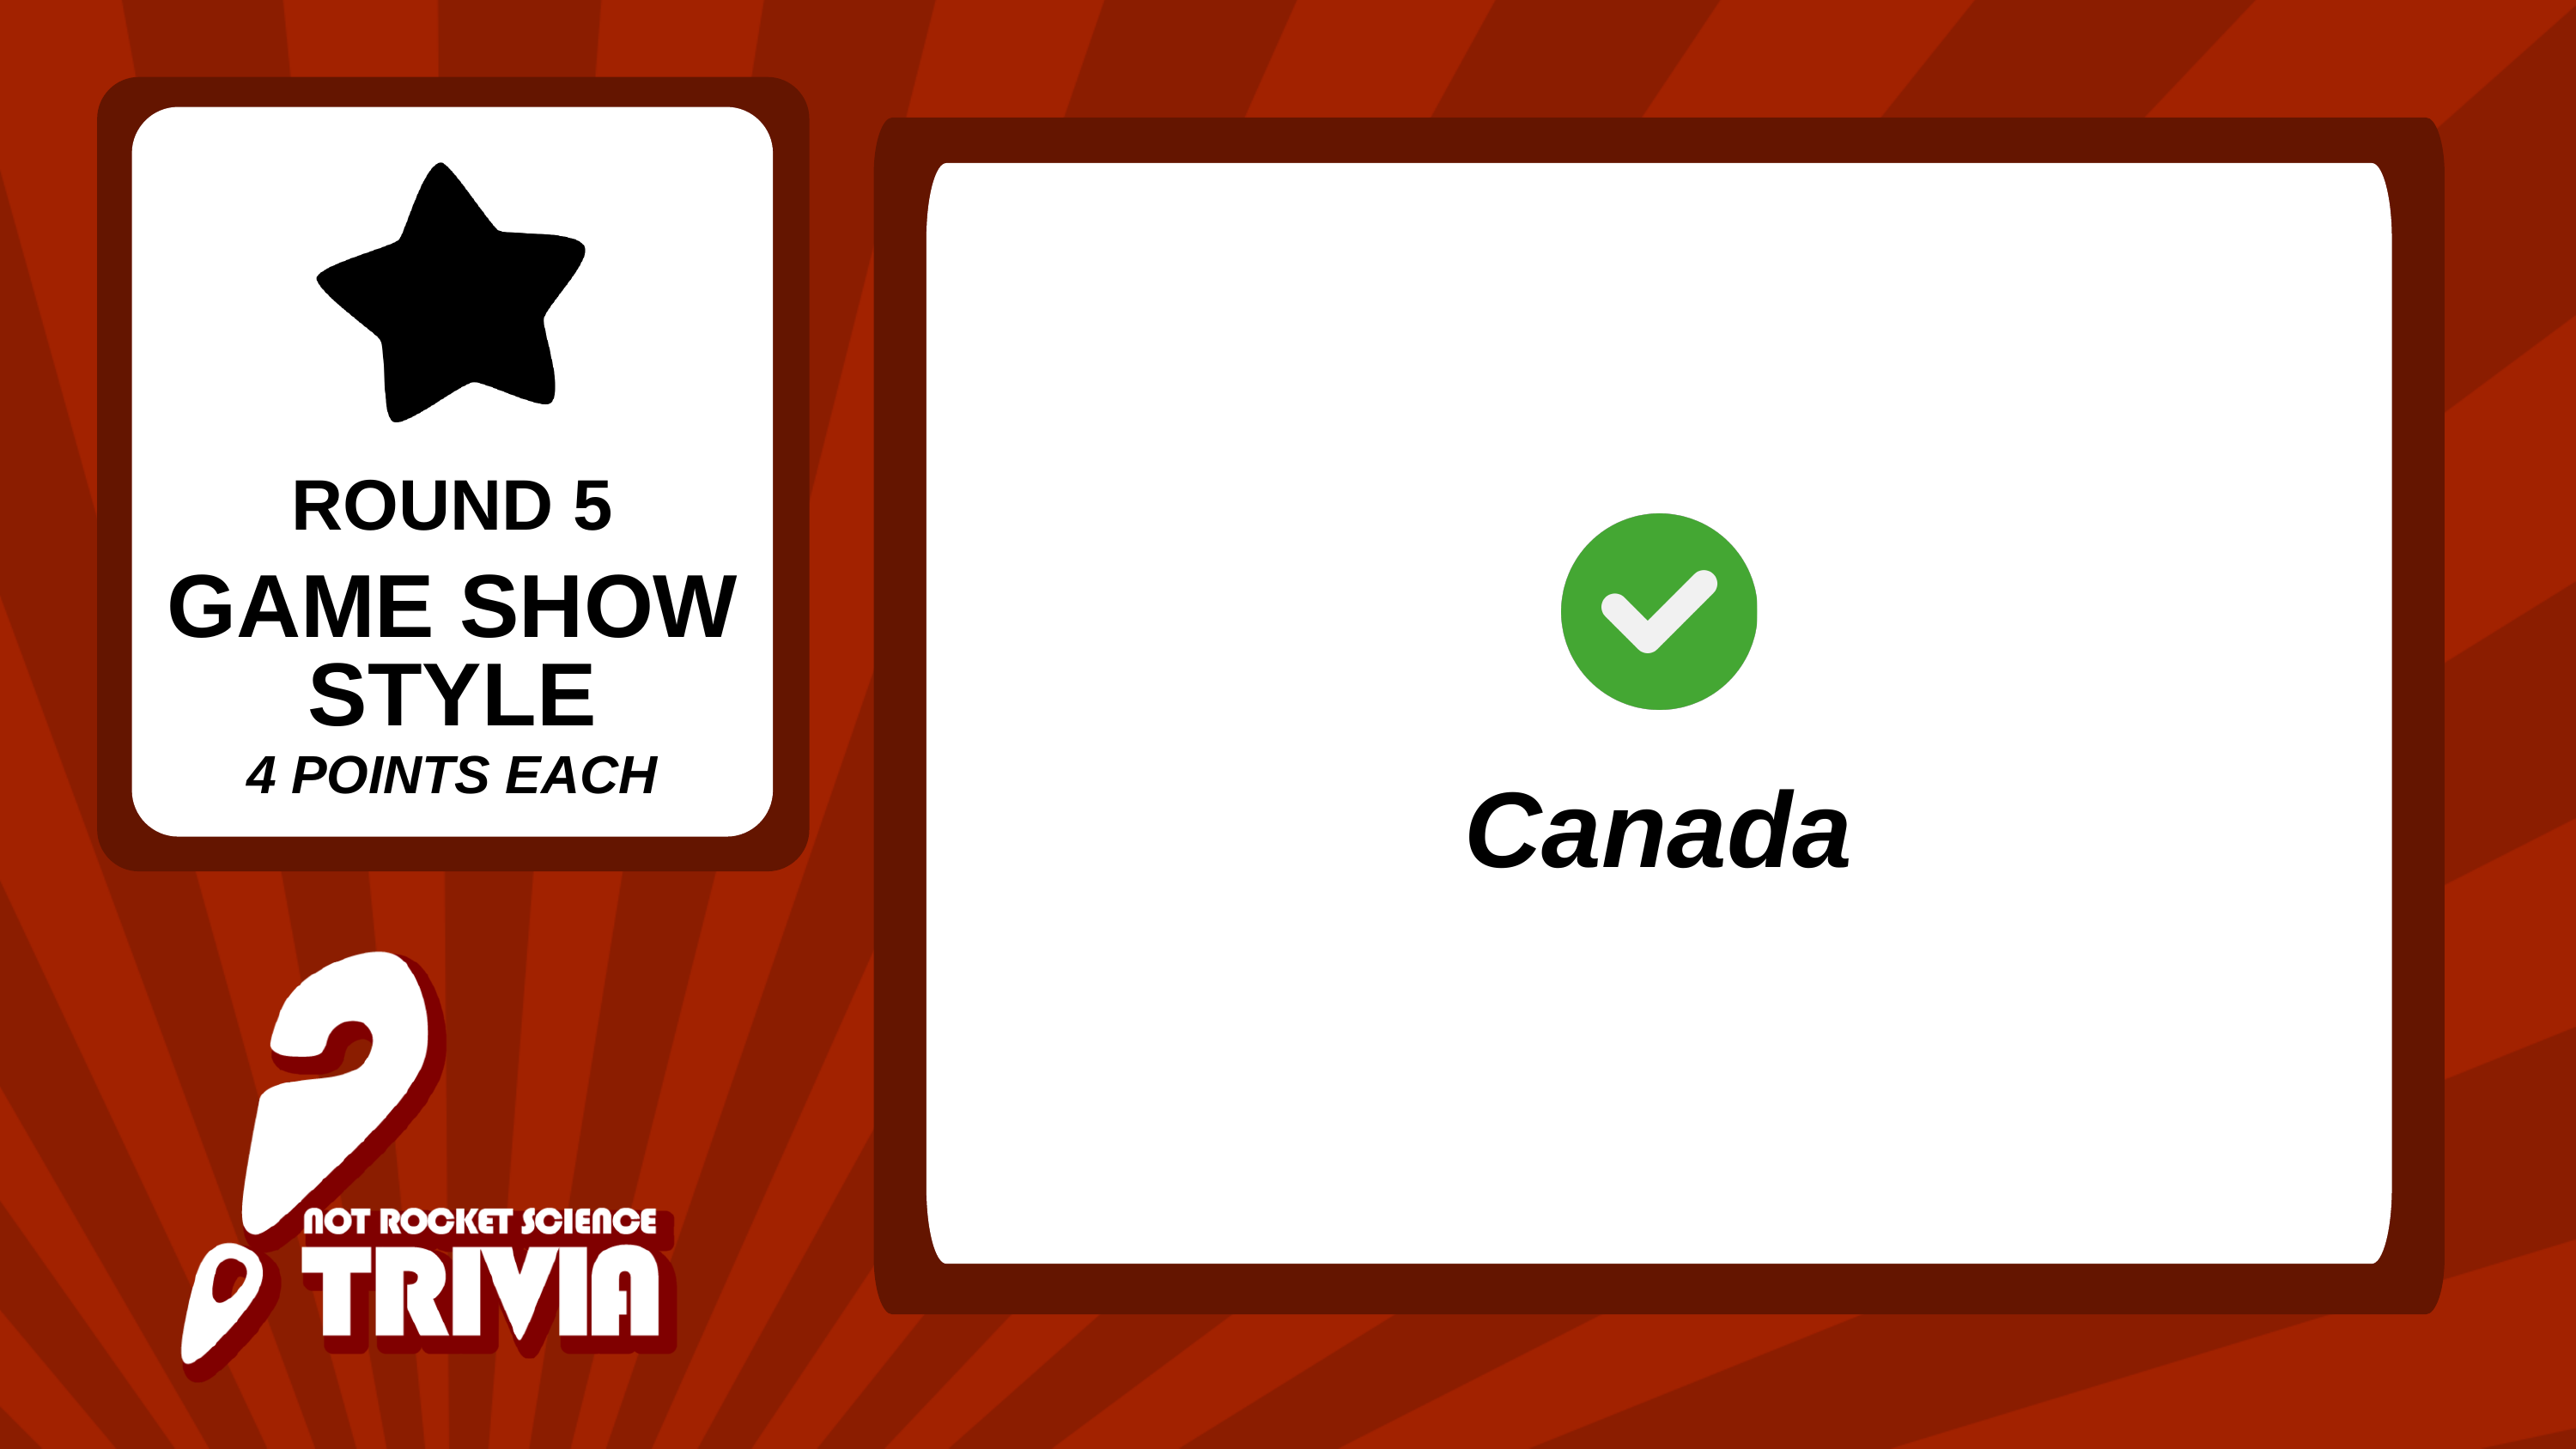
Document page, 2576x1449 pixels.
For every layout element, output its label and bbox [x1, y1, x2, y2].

text_box [873, 57, 2445, 1315]
text_box [131, 86, 774, 837]
text_box [96, 56, 810, 872]
text_box [926, 86, 2392, 1264]
picture [0, 0, 2576, 1449]
